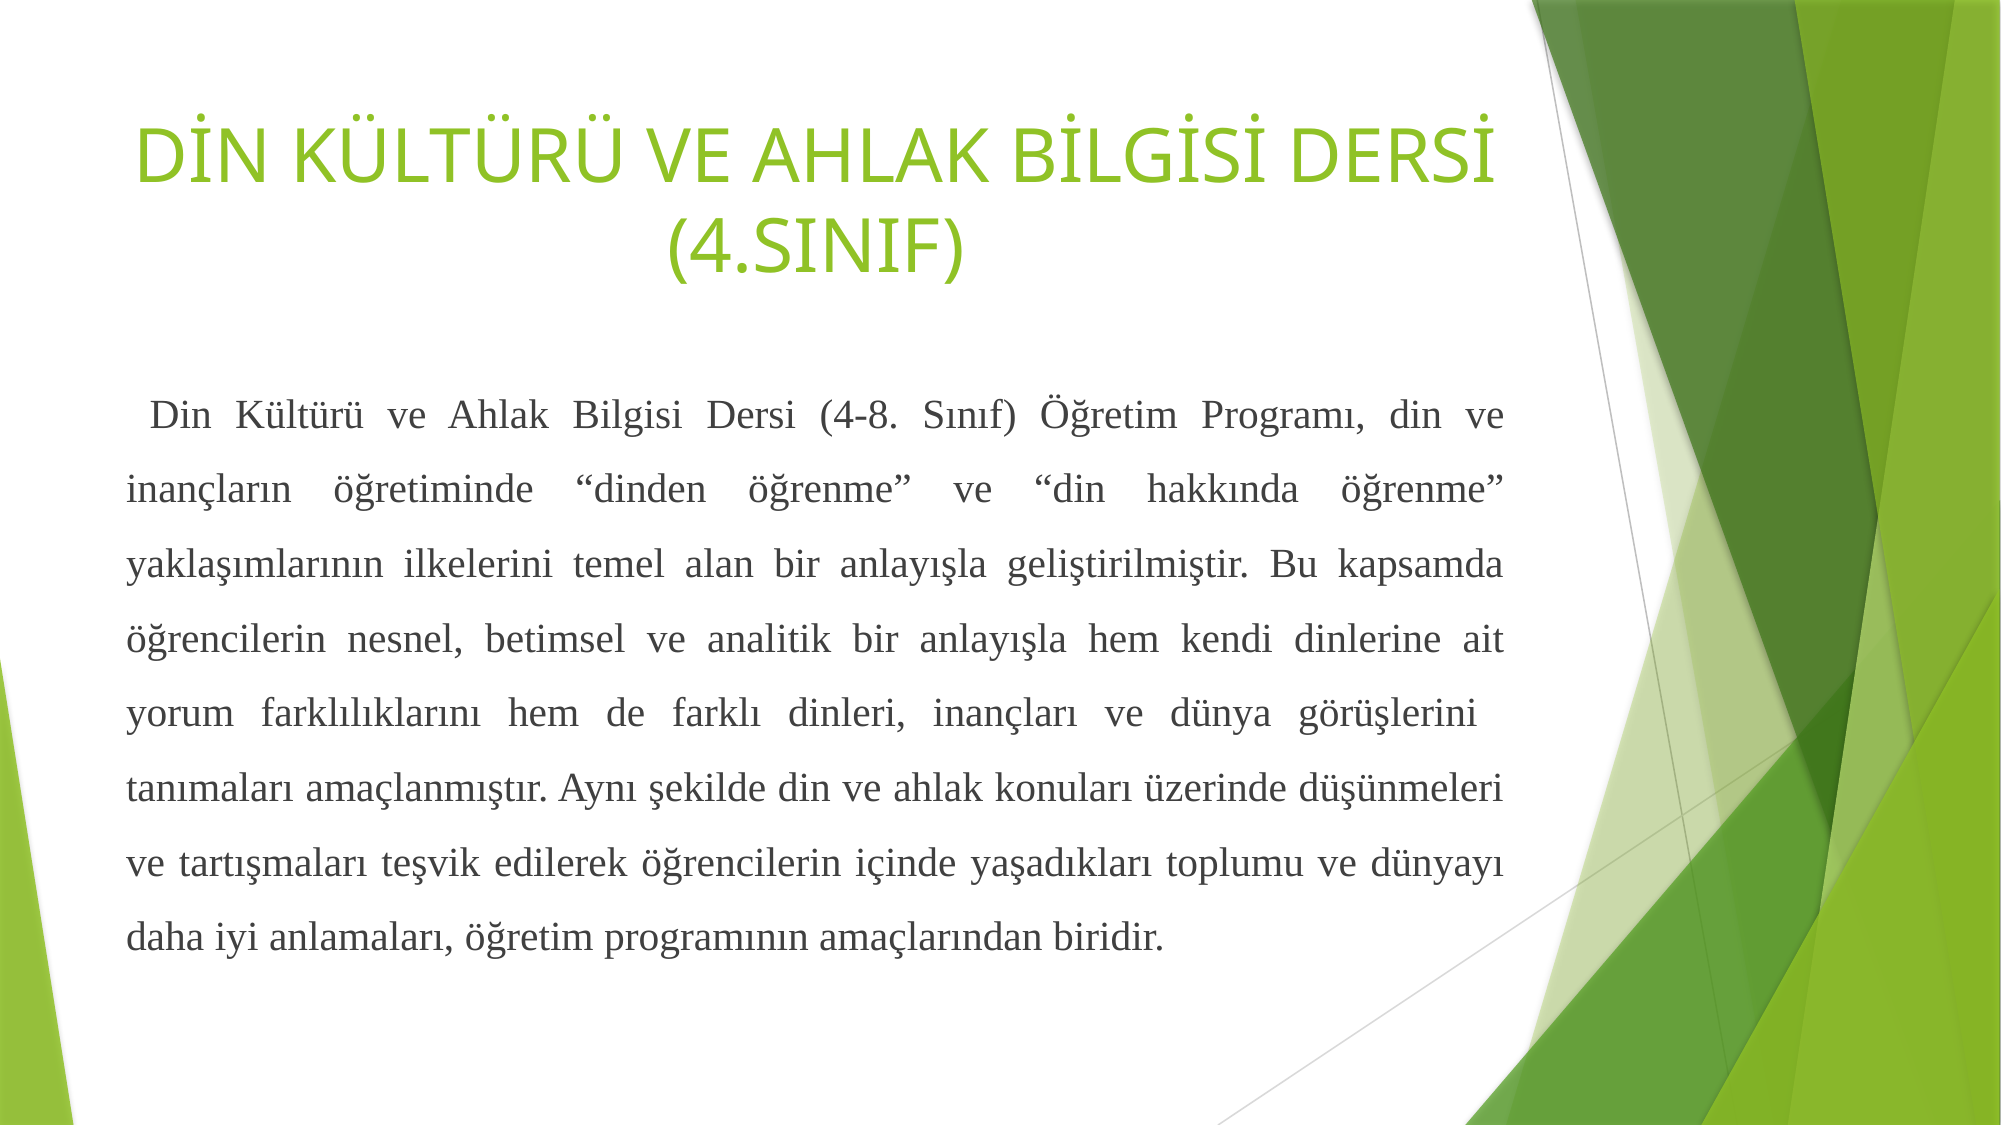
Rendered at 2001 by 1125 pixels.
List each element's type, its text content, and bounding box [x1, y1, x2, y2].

list Din Kültürü ve Ahlak Bilgisi Dersi (4-8. Sınıf) Öğretim Programı, din ve inançların öğretiminde “dinden öğrenme” ve “din hakkında öğrenme” yaklaşımlarının ilkelerini temel alan bir anlayışla geliştirilmiştir. Bu kapsamda öğrencilerin nesnel, betimsel ve analitik bir anlayışla hem kendi dinlerine ait yorum farklılıklarını hem de farklı dinleri, inançları ve dünya görüşlerini tanımaları amaçlanmıştır. Aynı şekilde din ve ahlak konuları üzerinde düşünmeleri ve tartışmaları teşvik edilerek öğrencilerin içinde yaşadıkları toplumu ve dünyayı daha iyi anlamaları, öğretim programının amaçlarından biridir. [111, 354, 1522, 992]
title DİN KÜLTÜRÜ VE AHLAK BİLGİSİ DERSİ (4.SINIF) [111, 99, 1522, 317]
